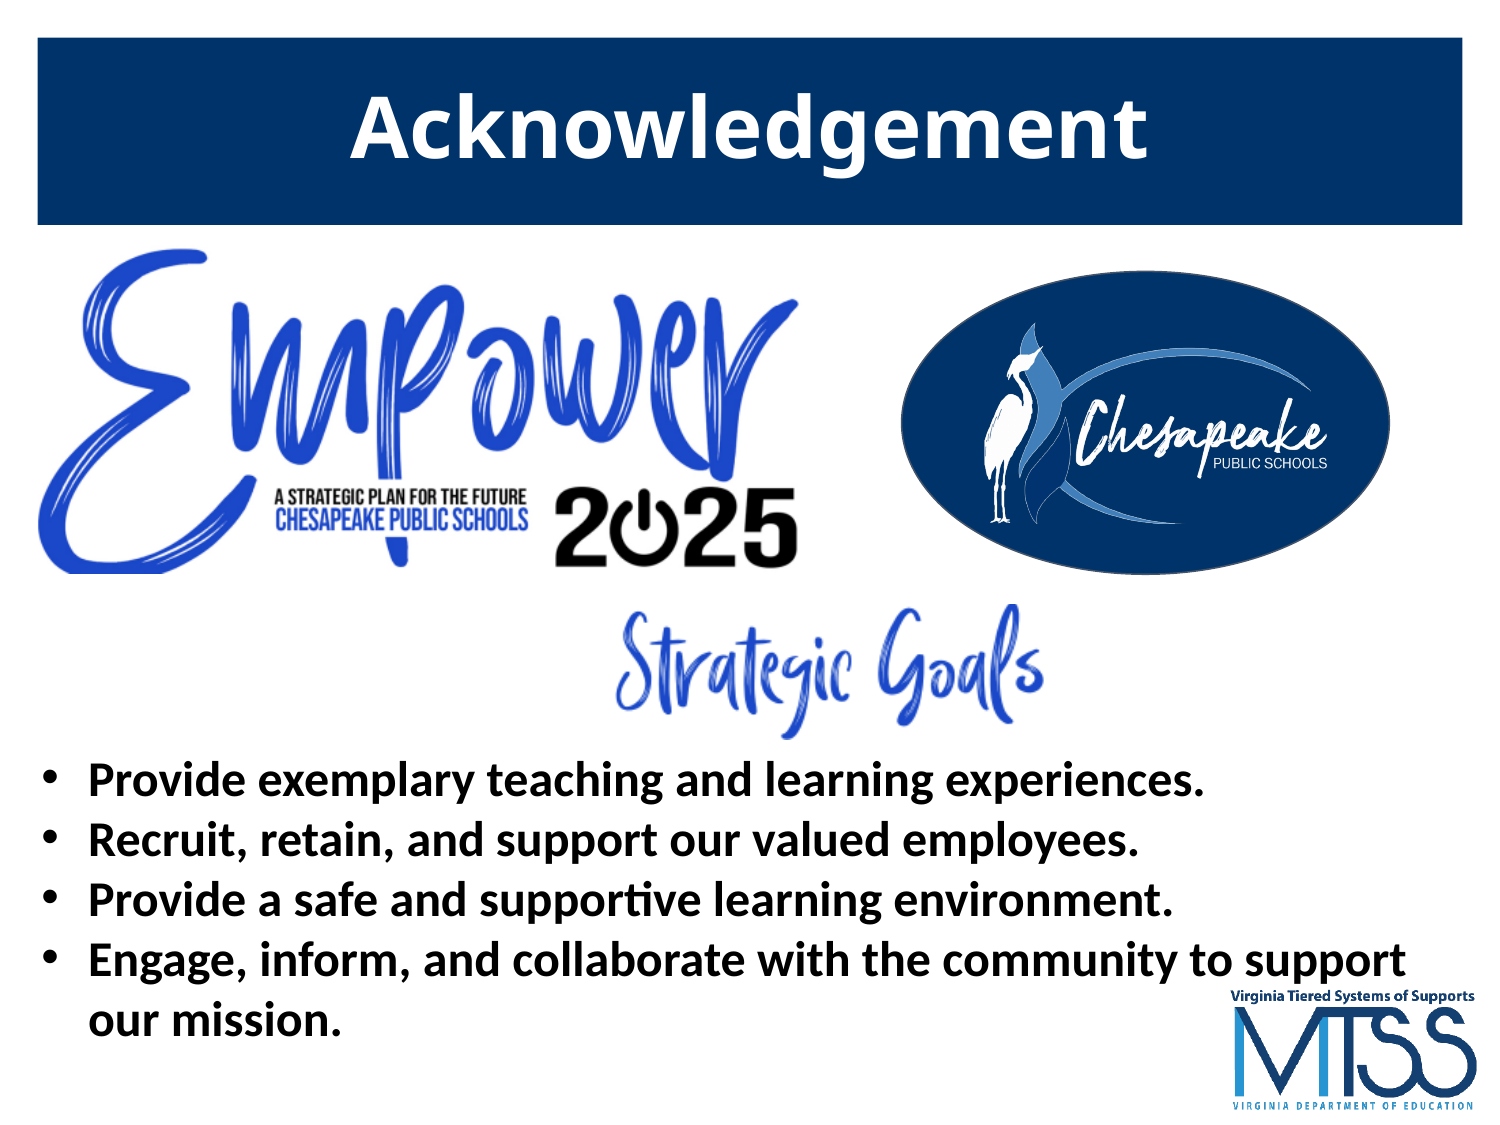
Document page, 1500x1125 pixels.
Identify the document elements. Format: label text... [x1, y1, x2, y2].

picture [984, 321, 1328, 525]
title Acknowledgement [37, 37, 1463, 225]
text_box [1328, 322, 1390, 522]
picture [37, 241, 837, 574]
text_box [901, 271, 1326, 575]
text_box Provide exemplary teaching and learning experiences. Recruit, retain, and support our valued employees. Provide a safe and supportive learning environment. Engage, inform, and collaborate with the community to support our mission. [26, 739, 1463, 1055]
picture [1224, 985, 1481, 1115]
picture [603, 604, 1070, 740]
